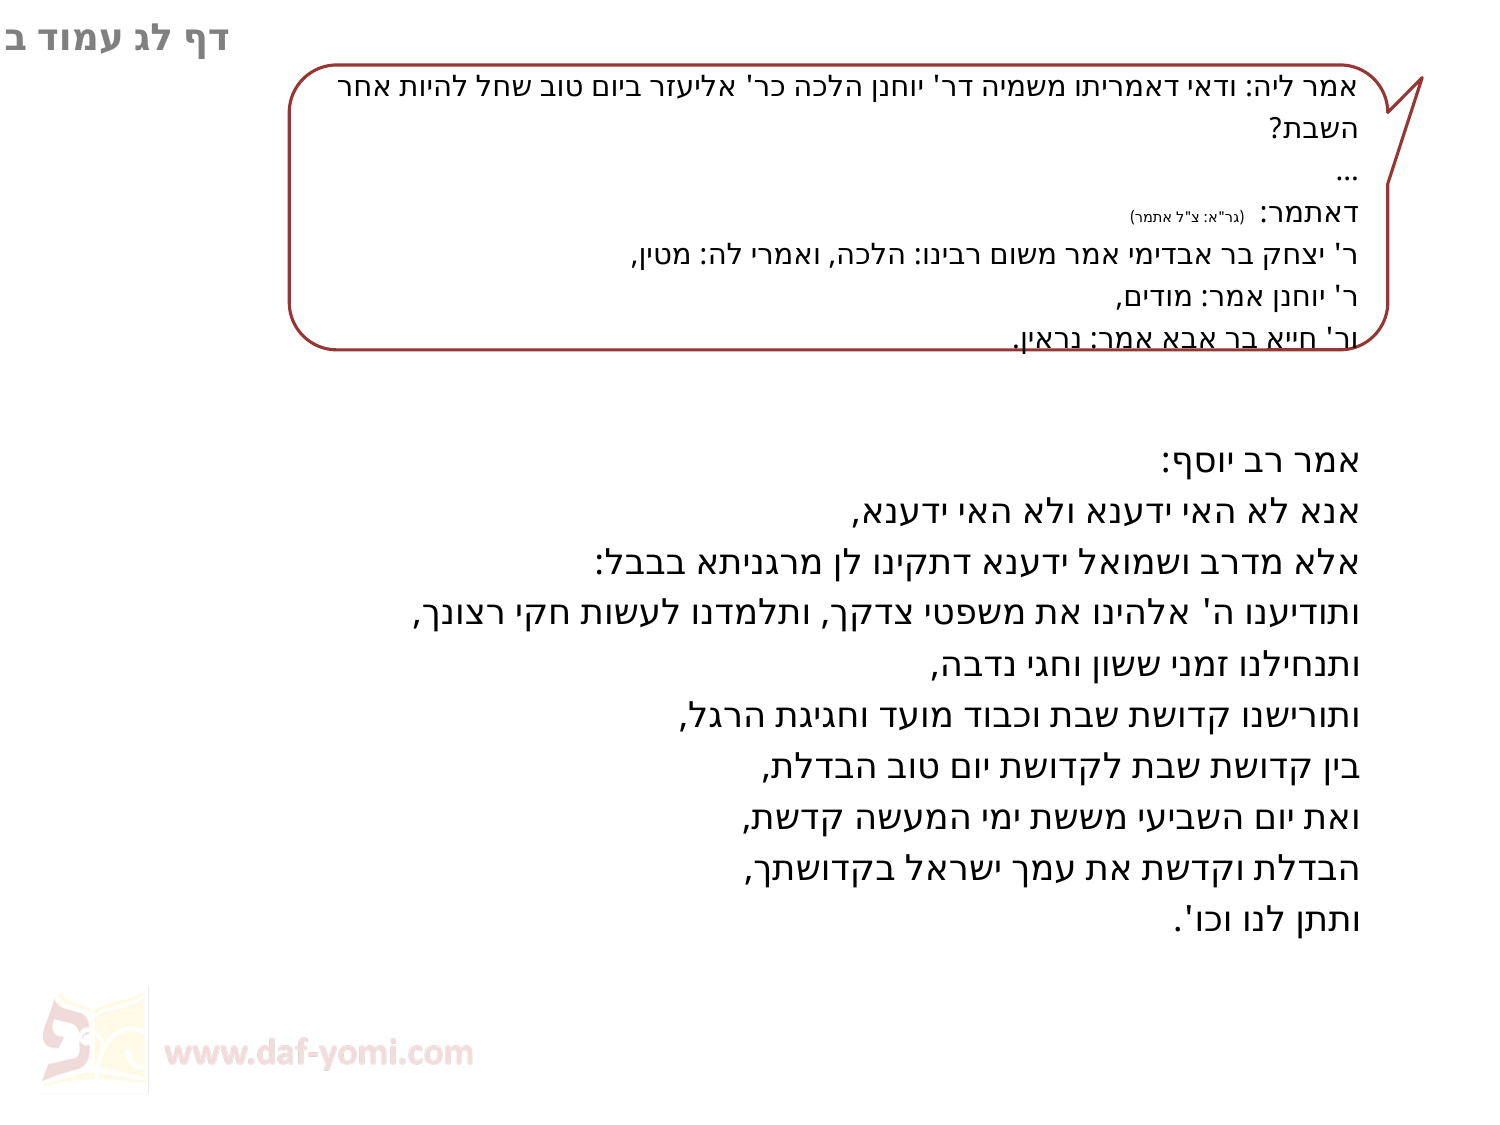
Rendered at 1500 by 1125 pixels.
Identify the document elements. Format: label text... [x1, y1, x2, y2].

text_box אמר ליה: ודאי דאמריתו משמיה דר' יוחנן הלכה כר' אליעזר ביום טוב שחל להיות אחר השבת? ... דאתמר: (גר"א: צ"ל אתמר) ר' יצחק בר אבדימי אמר משום רבינו: הלכה, ואמרי לה: מטין, ר' יוחנן אמר: מודים, ור' חייא בר אבא אמר: נראין. [287, 62, 1425, 352]
text_box אמר רב יוסף: אנא לא האי ידענא ולא האי ידענא, אלא מדרב ושמואל ידענא דתקינו לן מרגניתא בבבל: ותודיענו ה' אלהינו את משפטי צדקך, ותלמדנו לעשות חקי רצונך, ותנחילנו זמני ששון וחגי נדבה, ותורישנו קדושת שבת וכבוד מועד וחגיגת הרגל, בין קדושת שבת לקדושת יום טוב הבדלת, ואת יום השביעי מששת ימי המעשה קדשת, הבדלת וקדשת את עמך ישראל בקדושתך, ותתן לנו וכו'. [348, 420, 1376, 946]
text_box דף לג עמוד ב [0, 5, 246, 66]
picture [40, 987, 553, 1098]
